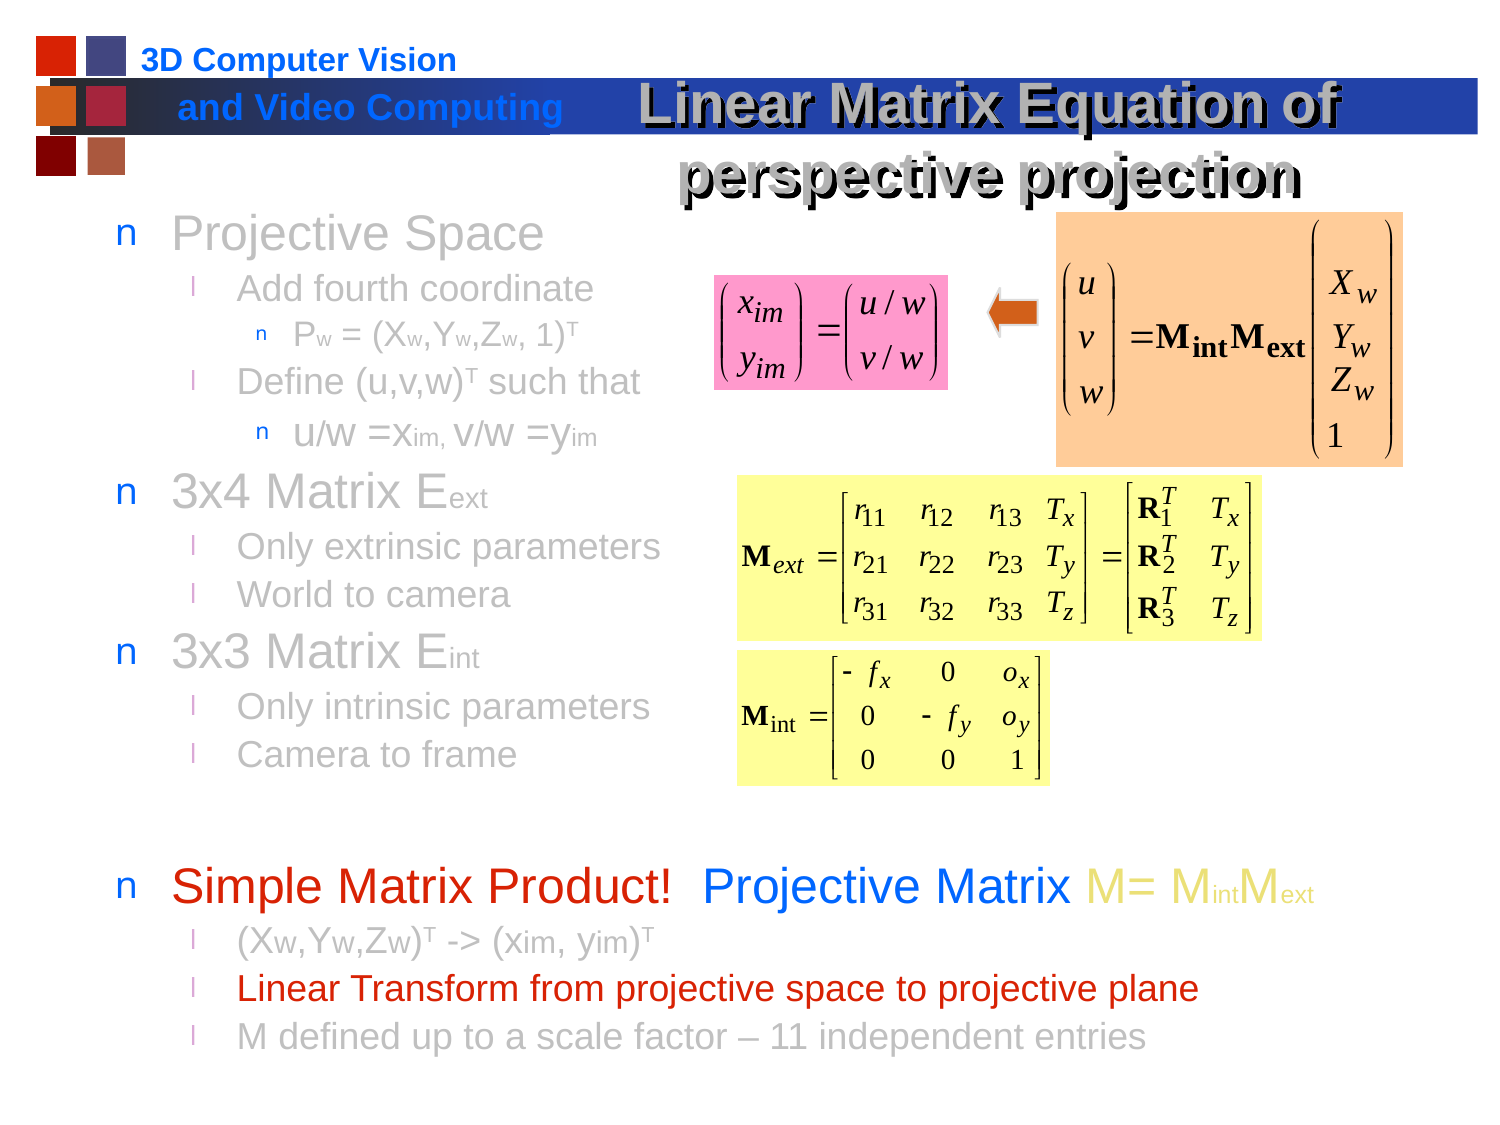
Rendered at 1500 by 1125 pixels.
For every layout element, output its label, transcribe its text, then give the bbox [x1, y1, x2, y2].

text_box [737, 474, 1263, 642]
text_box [1055, 212, 1404, 468]
text_box [987, 287, 1038, 338]
list Projective Space Add fourth coordinate Pw = (Xw,Yw,Zw, 1)T Define (u,v,w)T such that u/w =xim, v/w =yim 3x4 Matrix Eext Only extrinsic parameters World to camera 3x3 Matrix Eint Only intrinsic parameters Camera to frame Simple Matrix Product! Projective Matrix M= MintMext (Xw,Yw,Zw)T -> (xim, yim)T Linear Transform from projective space to projective plane M defined up to a scale factor – 11 independent entries [99, 199, 1388, 1051]
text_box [737, 649, 1051, 787]
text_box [713, 274, 949, 391]
title Linear Matrix Equation of perspective projection [561, 111, 1413, 213]
